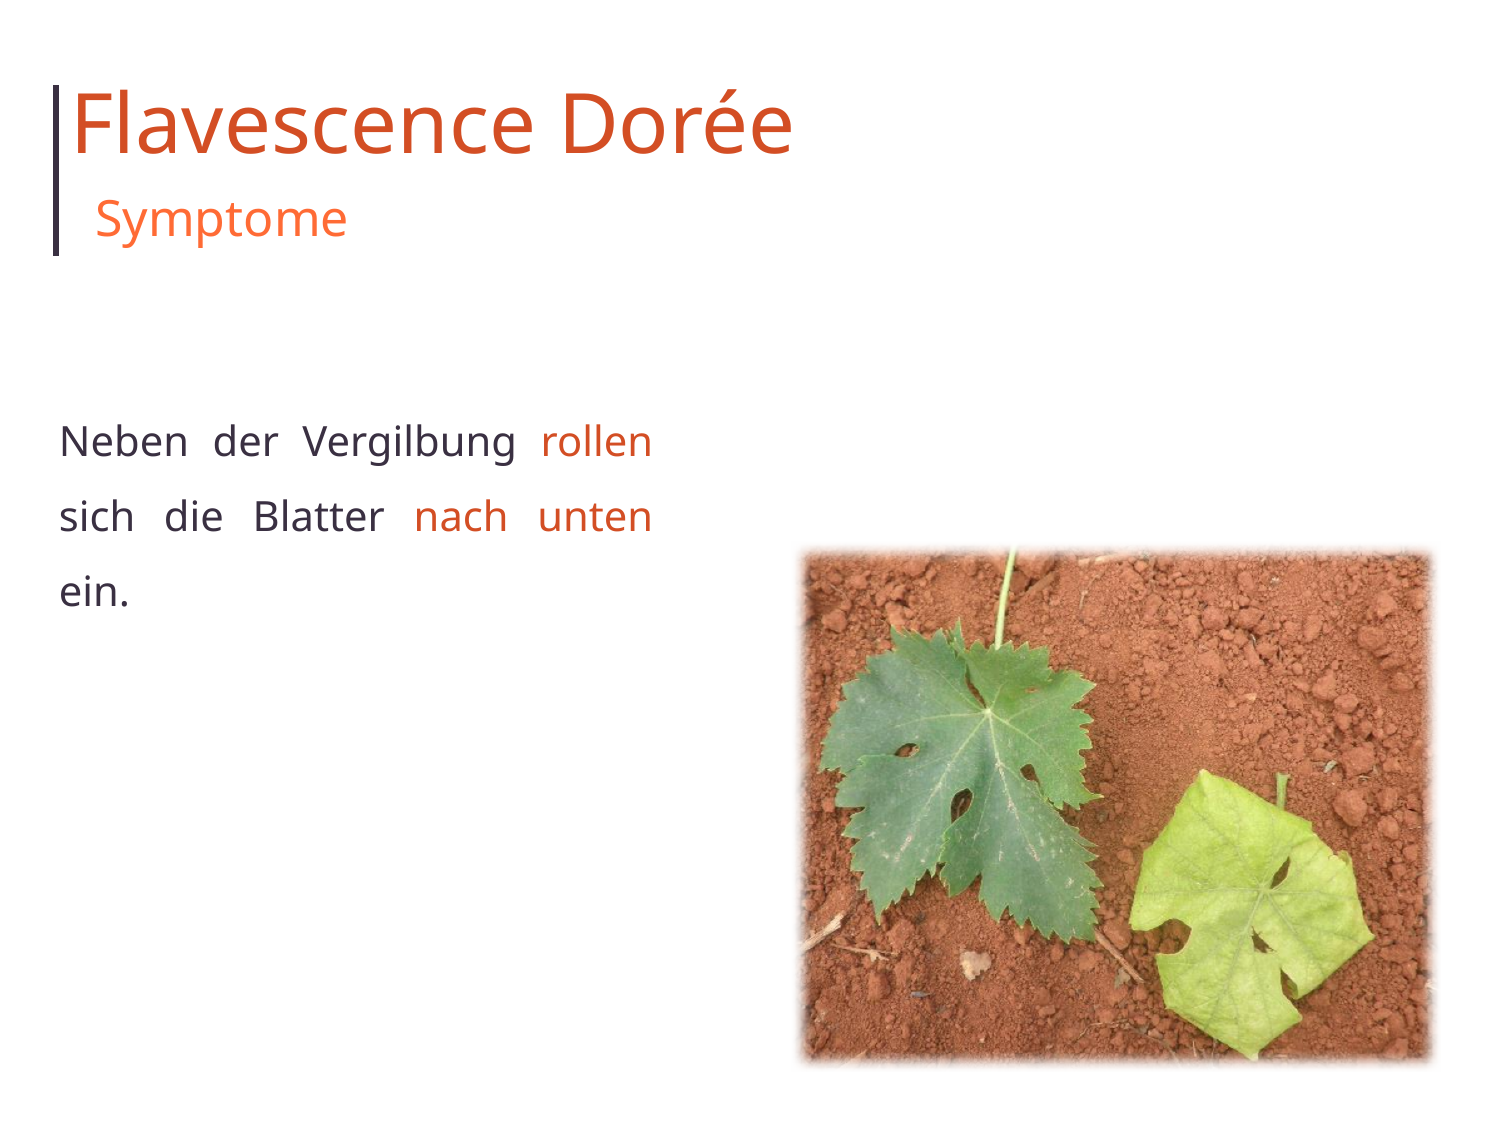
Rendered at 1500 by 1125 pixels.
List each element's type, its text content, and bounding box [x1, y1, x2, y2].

text_box Neben der Vergilbung rollen sich die Blatter nach unten ein. [44, 382, 668, 623]
picture [791, 541, 1442, 1073]
text_box Symptome [80, 178, 809, 254]
text_box Flavescence Dorée [55, 62, 1153, 178]
